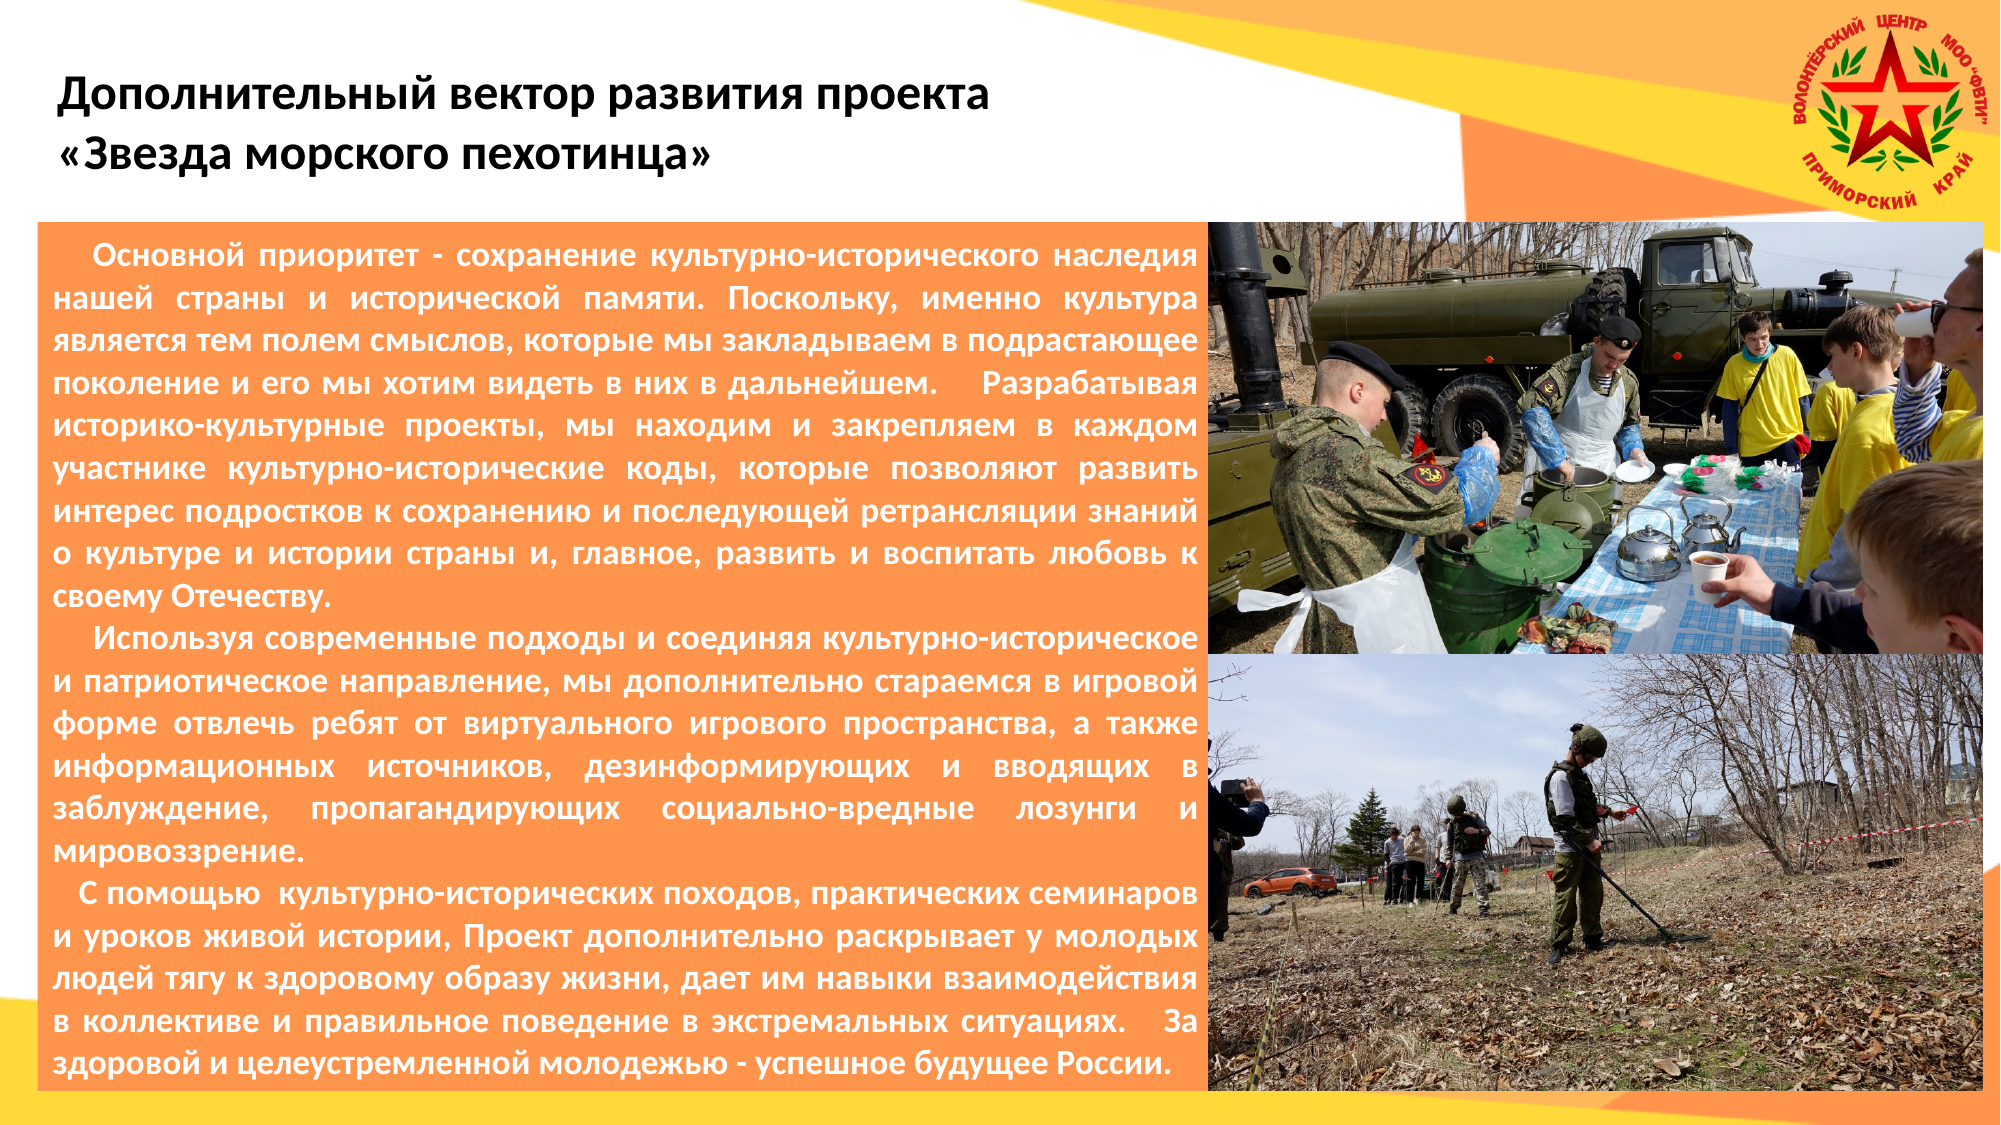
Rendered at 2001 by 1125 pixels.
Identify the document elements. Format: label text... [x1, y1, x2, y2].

text_box Дополнительный вектор развития проекта «Звезда морского пехотинца» [42, 51, 1018, 187]
text_box Основной приоритет - сохранение культурно-исторического наследия нашей страны и исторической памяти. Поскольку, именно культура является тем полем смыслов, которые мы закладываем в подрастающее поколение и его мы хотим видеть в них в дальнейшем. Разрабатывая историко-культурные проекты, мы находим и закрепляем в каждом участнике культурно-исторические коды, которые позволяют развить интерес подростков к сохранению и последующей ретрансляции знаний о культуре и истории страны и, главное, развить и воспитать любовь к своему Отечеству. Используя современные подходы и соединяя культурно-историческое и патриотическое направление, мы дополнительно стараемся в игровой форме отвлечь ребят от виртуального игрового пространства, а также информационных источников, дезинформирующих и вводящих в заблуждение, пропагандирующих социально-вредные лозунги и мировоззрение. С помощью культурно-исторических походов, практических семинаров и уроков живой истории, Проект дополнительно раскрывает у молодых людей тягу к здоровому образу жизни, дает им навыки взаимодействия в коллективе и правильное поведение в экстремальных ситуациях. За здоровой и целеустремленной молодежью - успешное будущее России. [37, 221, 1207, 1092]
picture [0, 0, 2001, 1125]
